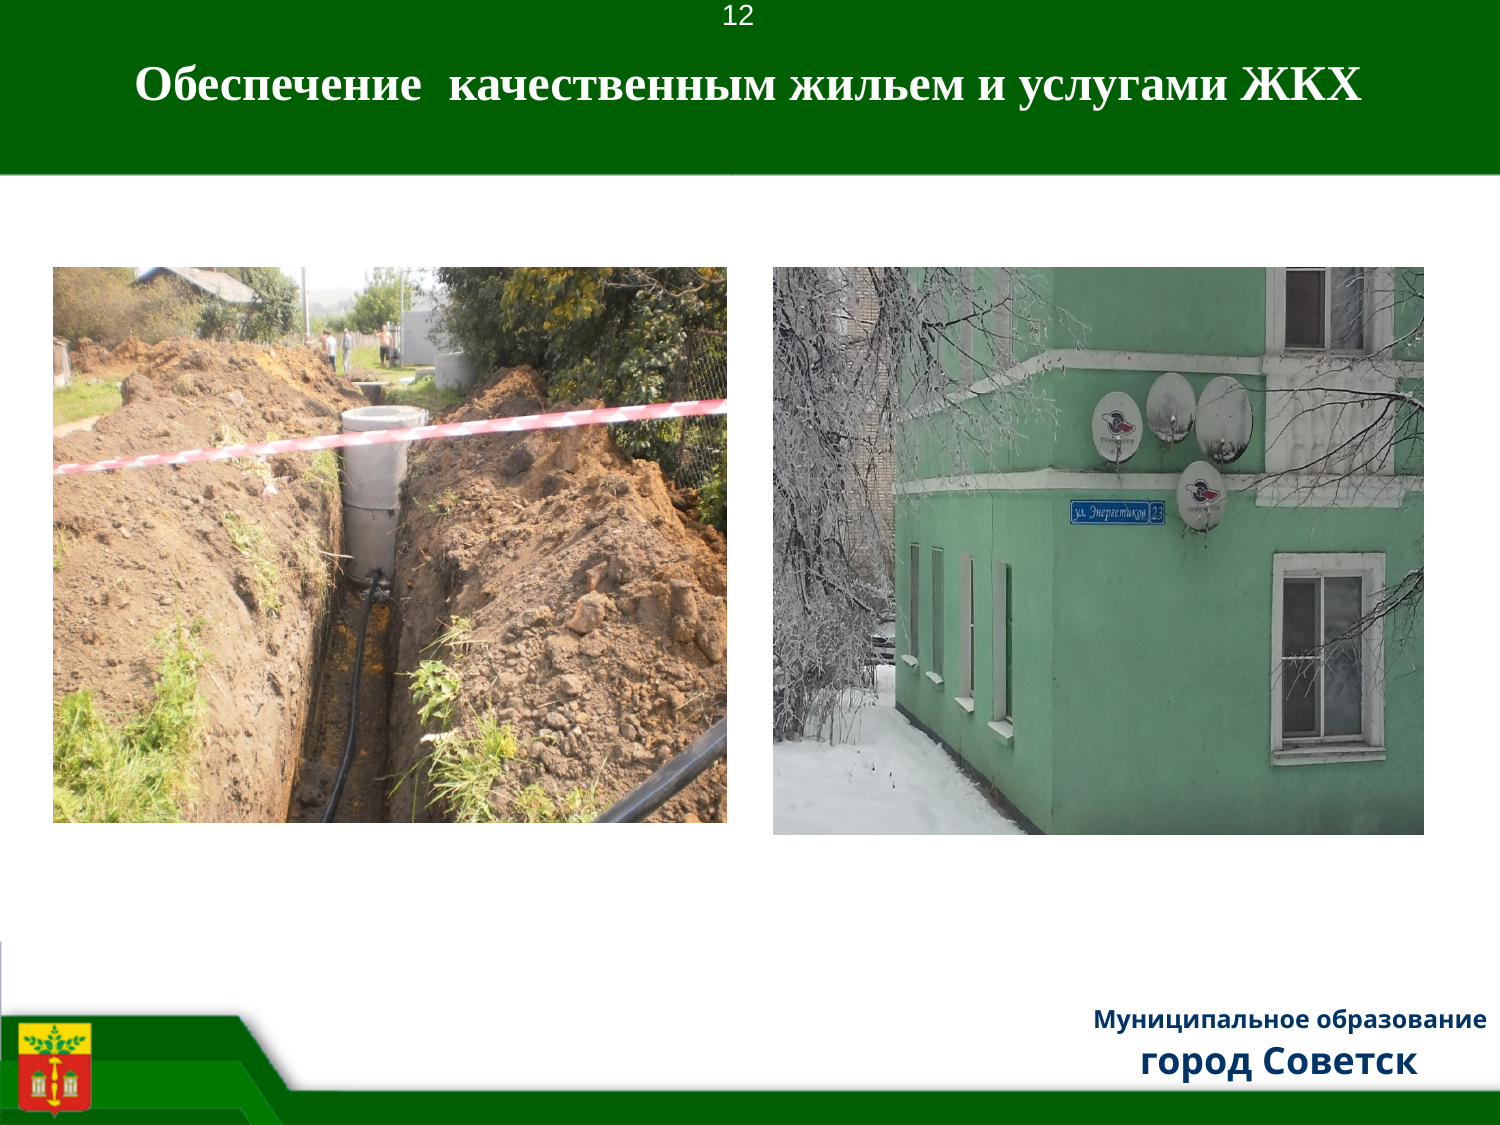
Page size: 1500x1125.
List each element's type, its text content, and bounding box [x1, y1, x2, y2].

slide_number 12 [418, 0, 770, 40]
text_box [88, 160, 1424, 336]
text_box Обеспечение качественным жильем и услугами ЖКХ [0, 43, 1499, 119]
text_box город Советск [1124, 1041, 1500, 1090]
text_box Муниципальное образование [1078, 996, 1500, 1041]
picture [0, 0, 1500, 1125]
